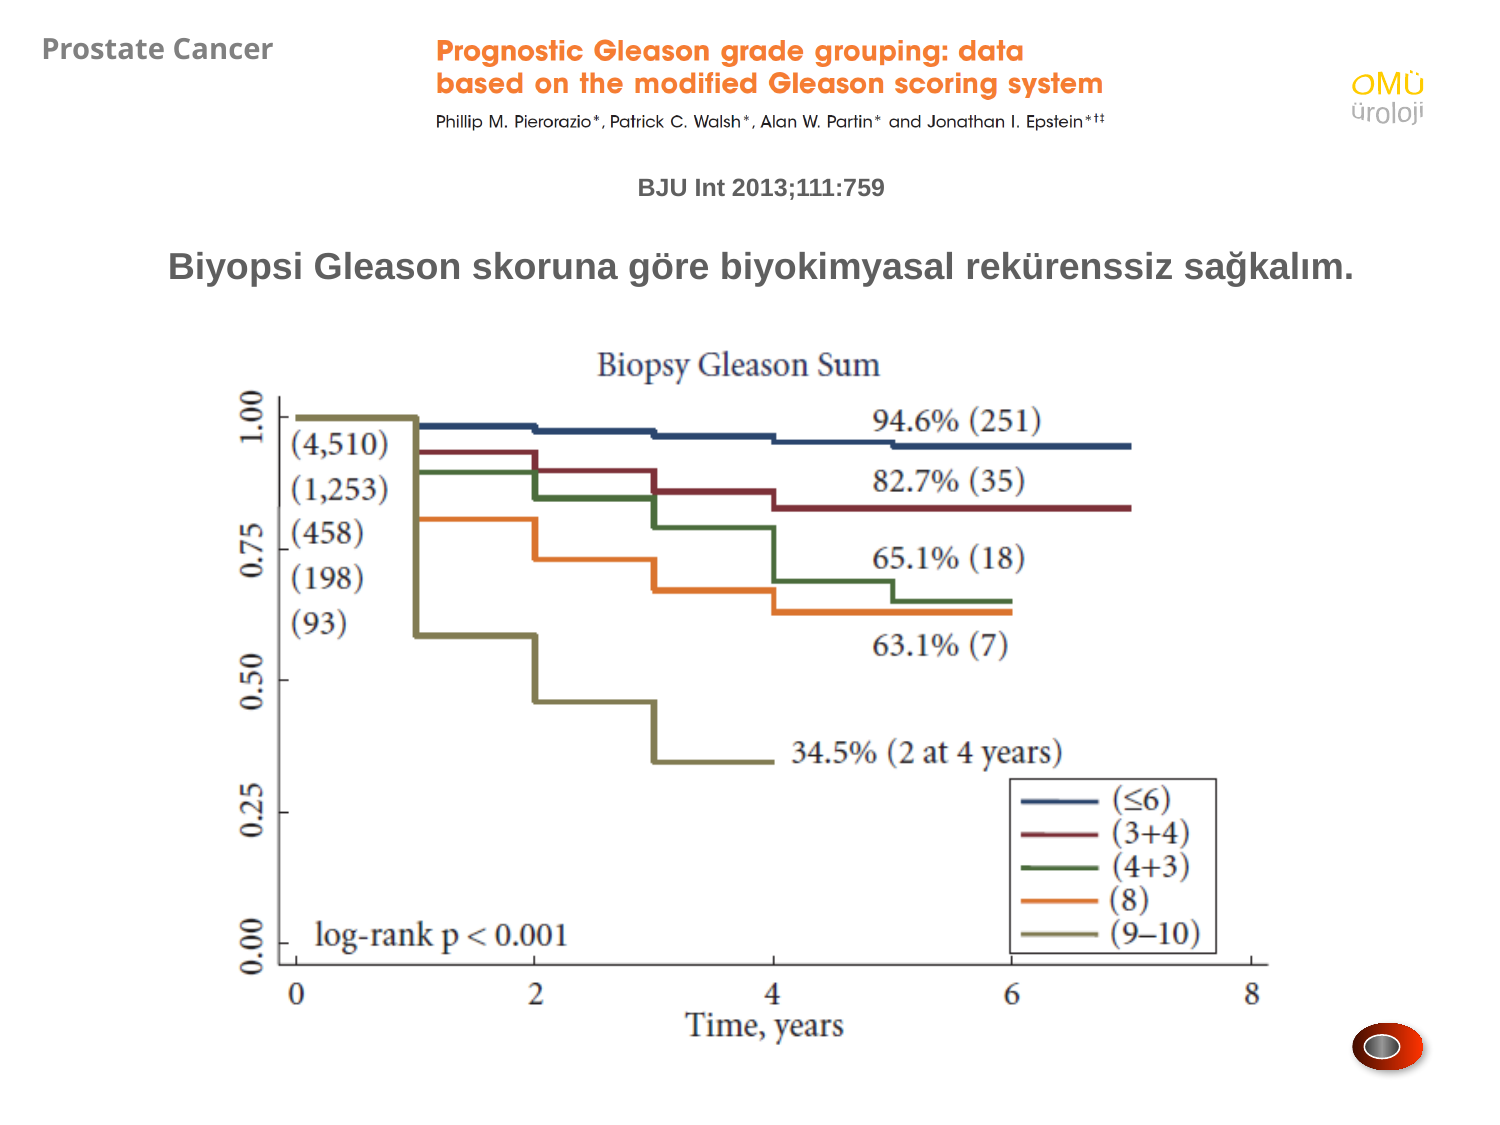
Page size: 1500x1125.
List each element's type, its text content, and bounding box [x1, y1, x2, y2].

text_box [1364, 1034, 1400, 1059]
text_box [1352, 1023, 1424, 1071]
text_box Prostate Cancer [26, 22, 290, 73]
text_box BJU Int 2013;111:759 [410, 164, 1114, 209]
picture [433, 34, 1106, 132]
text_box Biyopsi Gleason skoruna göre biyokimyasal rekürenssiz sağkalım. [58, 234, 1465, 295]
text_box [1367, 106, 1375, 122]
picture [222, 339, 1291, 1051]
